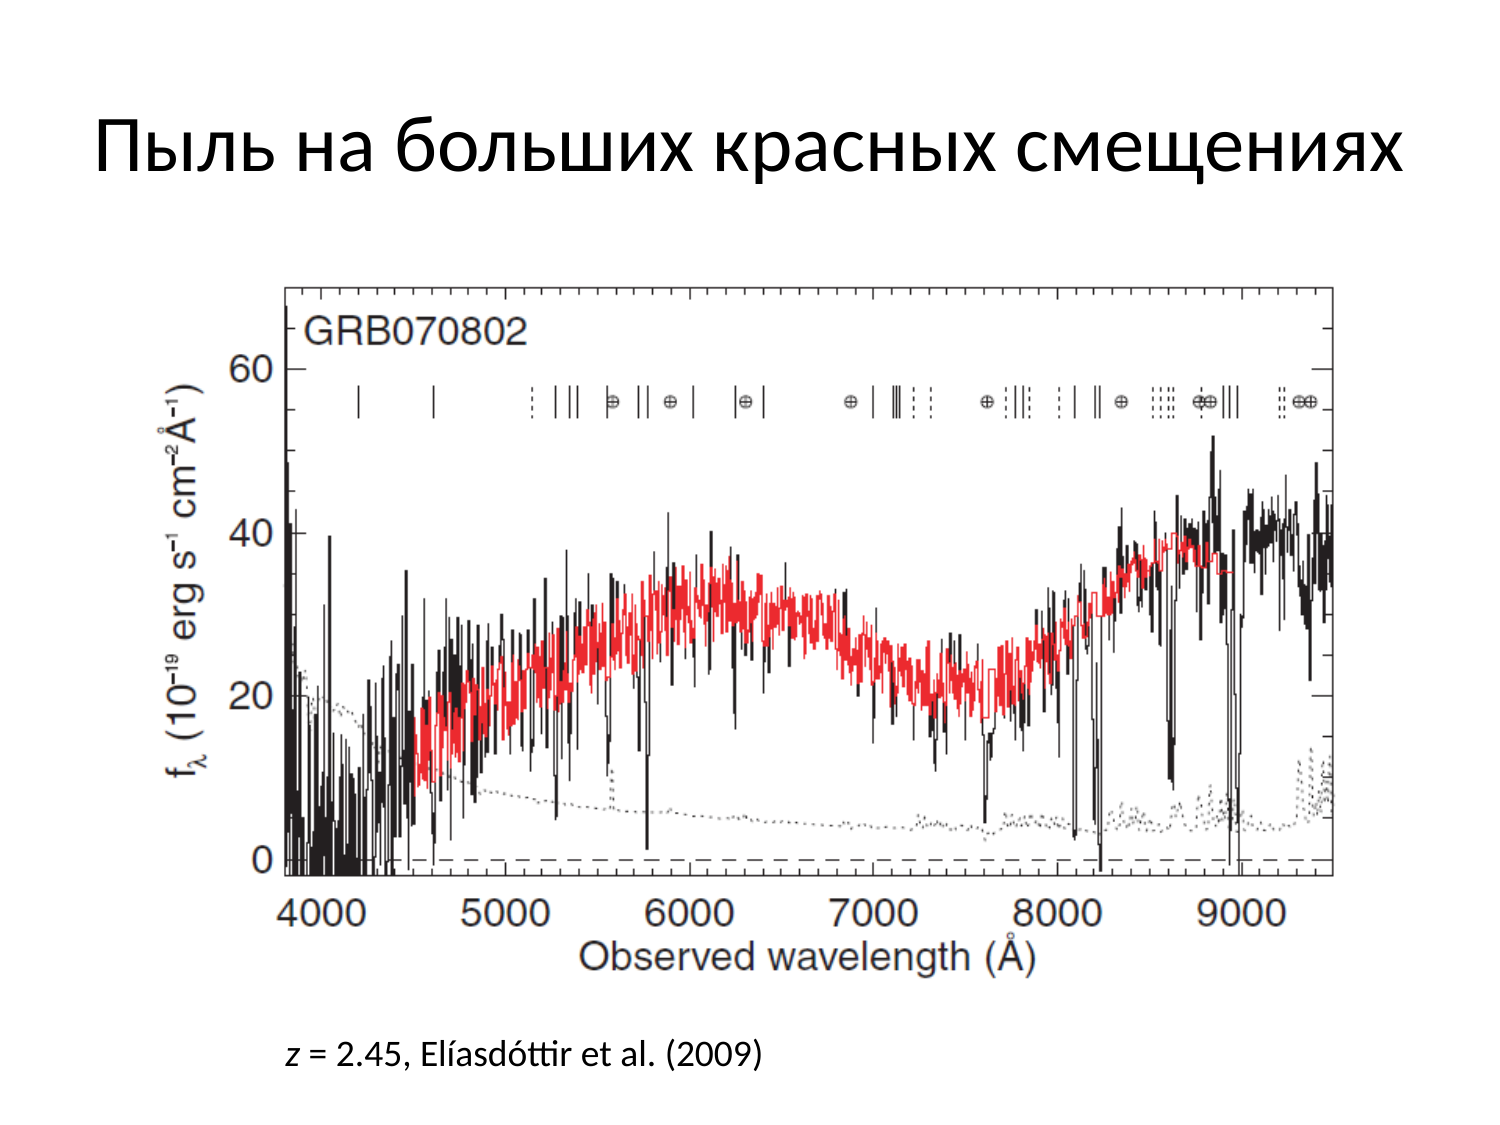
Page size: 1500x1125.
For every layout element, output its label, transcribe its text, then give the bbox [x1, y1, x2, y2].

text_box z = 2.45, Elíasdóttir et al. (2009) [270, 1021, 779, 1082]
title Пыль на больших красных смещениях [75, 45, 1425, 233]
picture [100, 266, 1362, 994]
